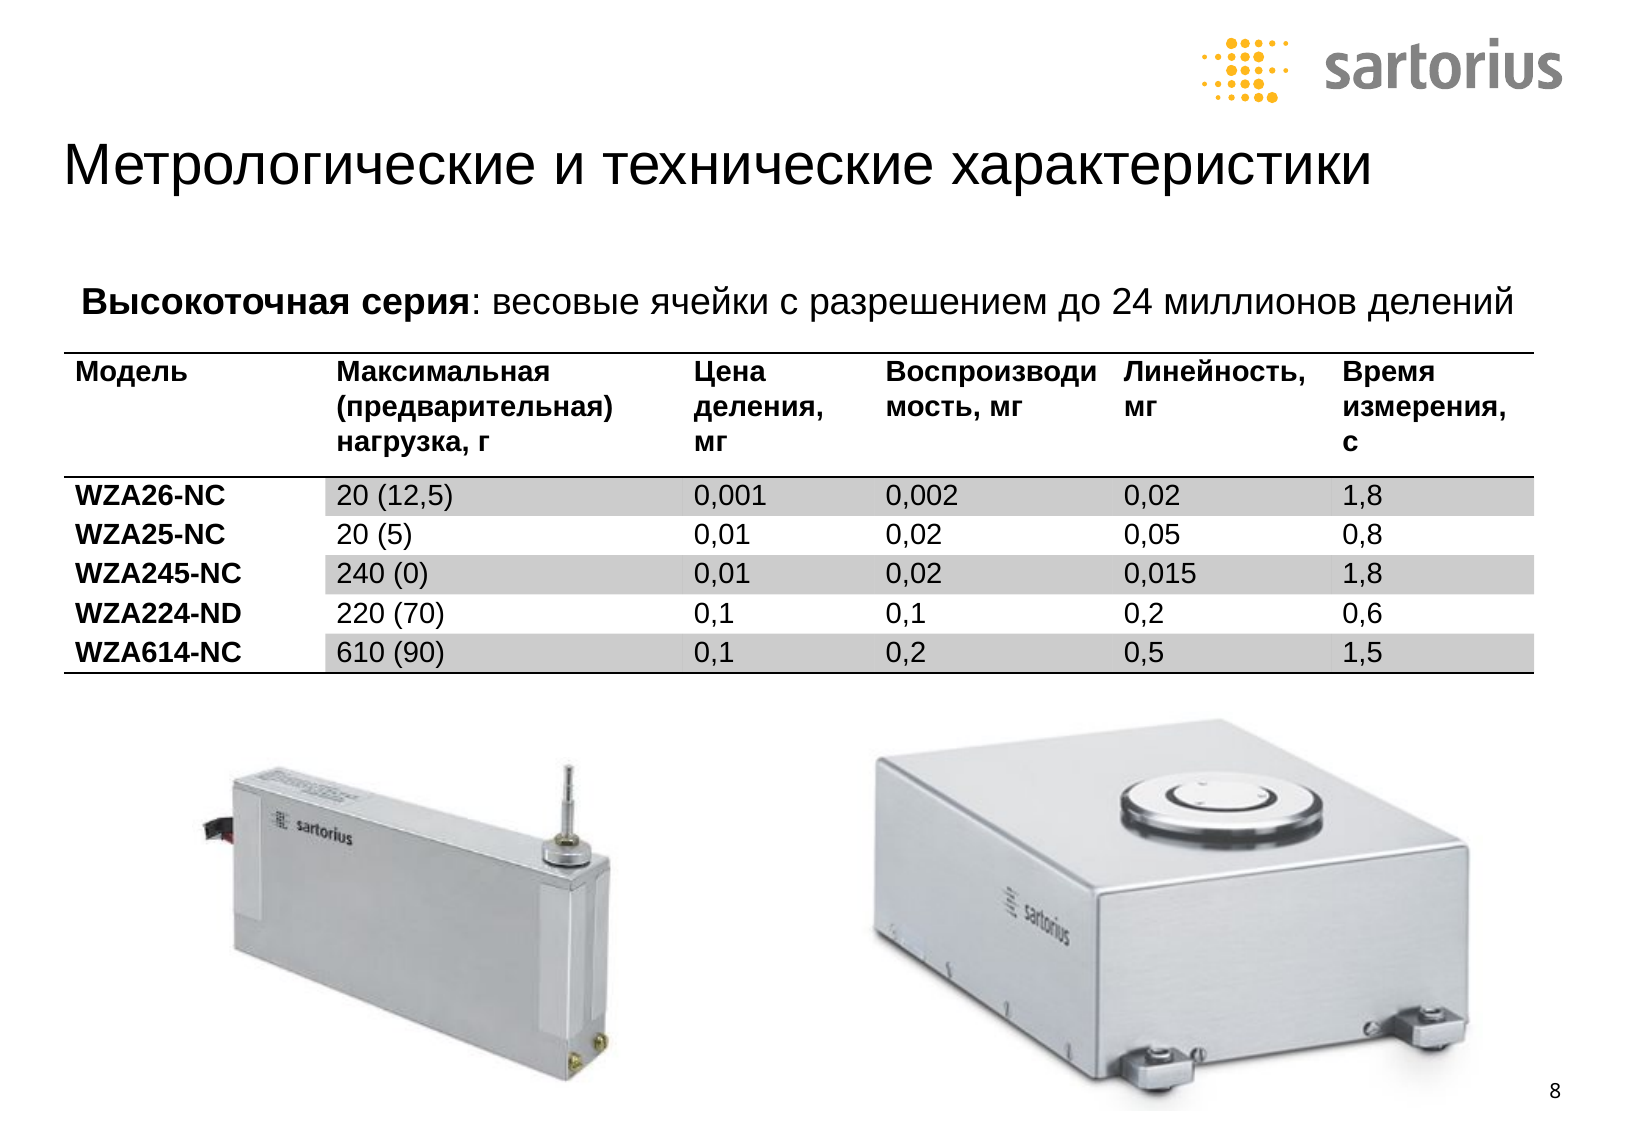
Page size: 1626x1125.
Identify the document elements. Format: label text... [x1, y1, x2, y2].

table_cell 20 (5) [325, 516, 683, 555]
table_cell WZA245-NC [64, 555, 325, 594]
table_cell 0,02 [874, 555, 1113, 594]
table_header Максимальная (предварительная) нагрузка, г [325, 354, 683, 476]
table_cell 0,02 [874, 516, 1113, 555]
table_header Цена деления, мг [683, 354, 874, 476]
table_cell 0,015 [1113, 555, 1331, 594]
table_cell 0,05 [1113, 516, 1331, 555]
table_cell 0,02 [1113, 478, 1331, 516]
table_cell WZA224-ND [64, 594, 325, 634]
table_cell 1,8 [1331, 555, 1534, 594]
slide_number 8 [1517, 1073, 1562, 1111]
table_cell 0,1 [874, 594, 1113, 634]
table_cell WZA26-NC [64, 478, 325, 516]
table_header Модель [64, 354, 325, 476]
table_cell 0,1 [683, 594, 874, 634]
table_cell 0,002 [874, 478, 1113, 516]
table_cell 0,5 [1113, 634, 1331, 672]
title Метрологические и технические характеристики [63, 125, 1483, 255]
table_header Воспроизводимость, мг [874, 354, 1113, 476]
table_cell 1,5 [1331, 634, 1534, 672]
table_cell 0,01 [683, 516, 874, 555]
table_cell 0,001 [683, 478, 874, 516]
table_header Время измерения, с [1331, 354, 1534, 476]
table_cell 0,2 [874, 634, 1113, 672]
table_cell 0,01 [683, 555, 874, 594]
picture [192, 757, 631, 1092]
table_cell 0,8 [1331, 516, 1534, 555]
table_cell WZA614-NC [64, 634, 325, 672]
table_cell 610 (90) [325, 634, 683, 672]
table_cell 0,2 [1113, 594, 1331, 634]
table_cell 220 (70) [325, 594, 683, 634]
table_cell 1,8 [1331, 478, 1534, 516]
table_cell WZA25-NC [64, 516, 325, 555]
table_cell 0,1 [683, 634, 874, 672]
table_cell 20 (12,5) [325, 478, 683, 516]
table_header Линейность, мг [1113, 354, 1331, 476]
table_cell 0,6 [1331, 594, 1534, 634]
list Высокоточная серия: весовые ячейки с разрешением до 24 миллионов делений [81, 254, 1562, 1035]
table_cell 240 (0) [325, 555, 683, 594]
picture [857, 711, 1484, 1111]
